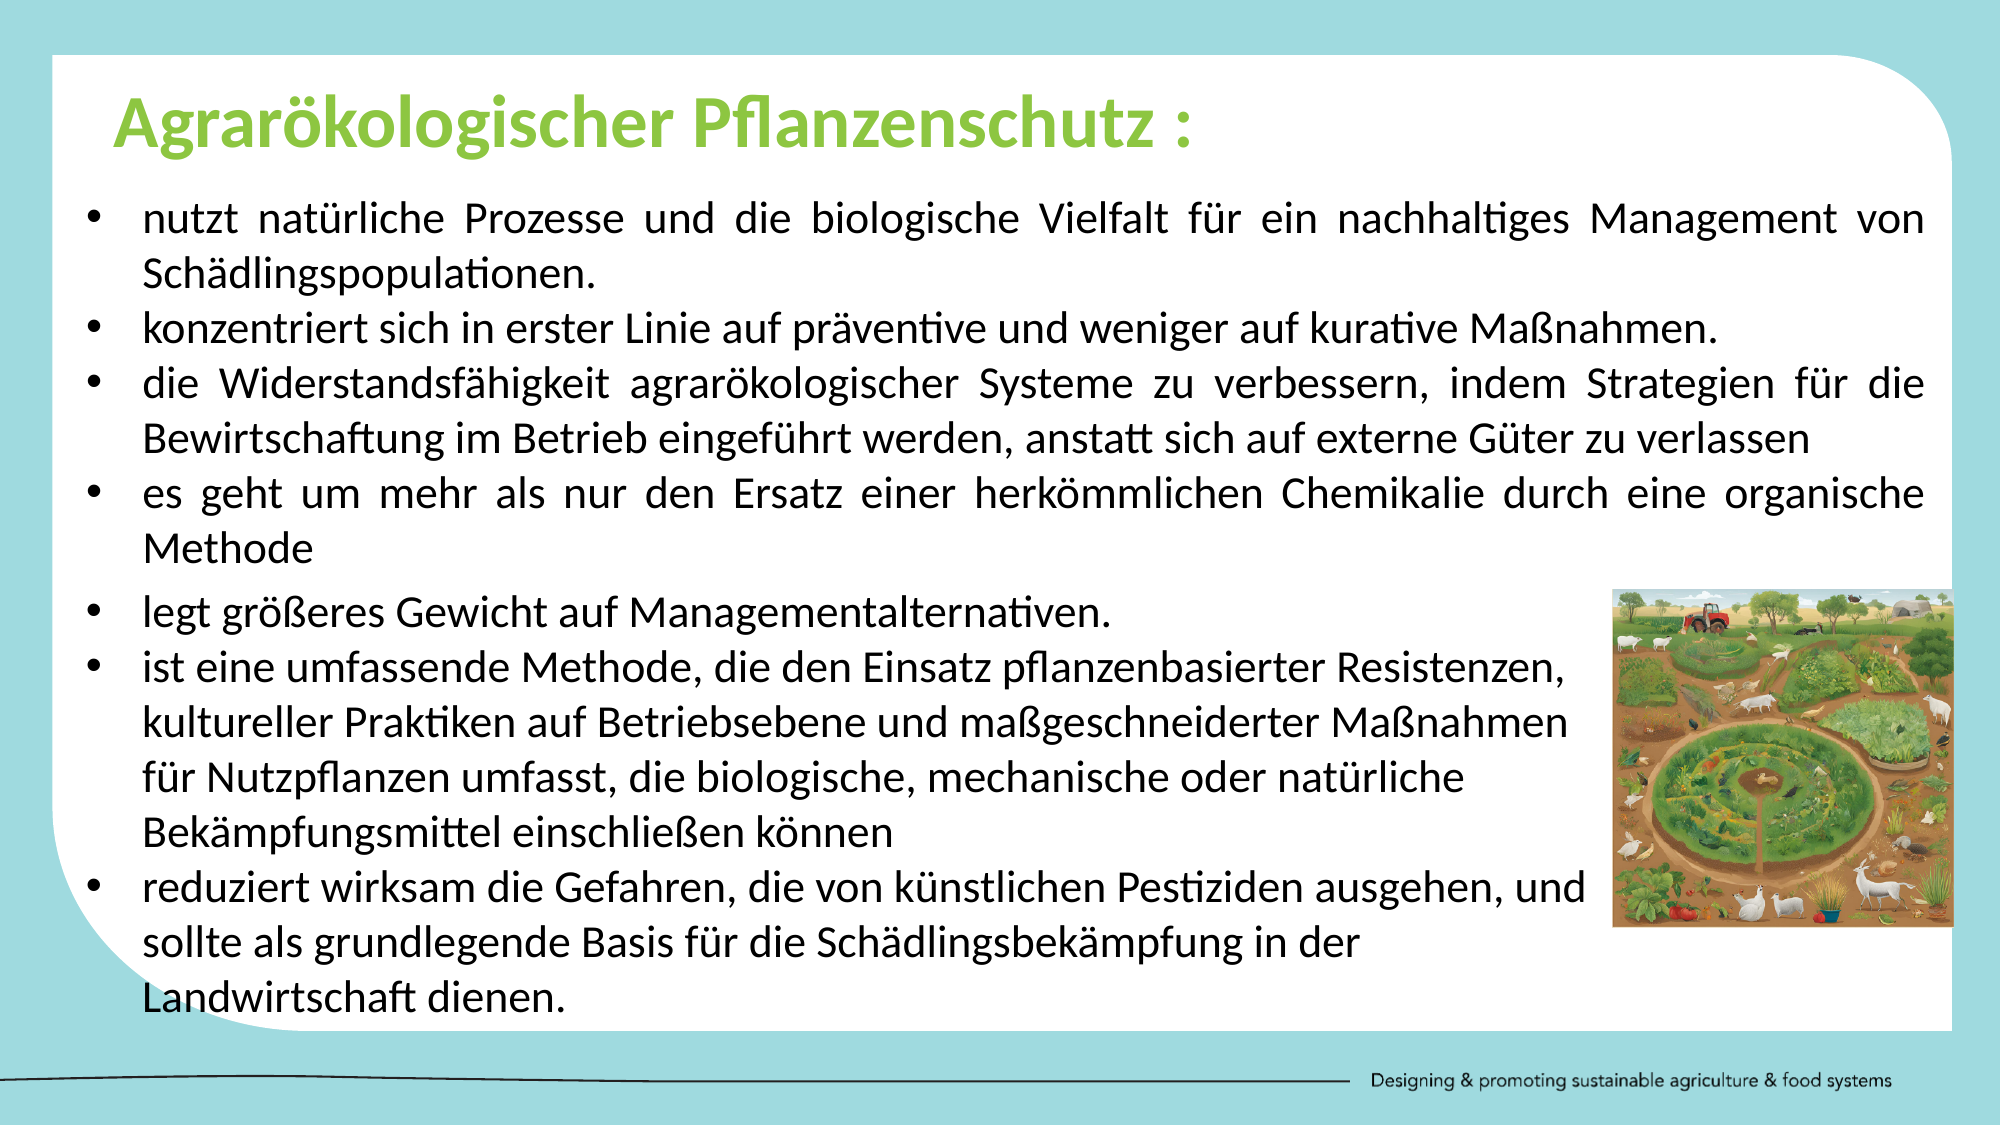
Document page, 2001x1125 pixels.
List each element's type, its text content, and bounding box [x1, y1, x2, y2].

text_box legt größeres Gewicht auf Managementalternativen. ist eine umfassende Methode, die den Einsatz pflanzenbasierter Resistenzen, kultureller Praktiken auf Betriebsebene und maßgeschneiderter Maßnahmen für Nutzpflanzen umfasst, die biologische, mechanische oder natürliche Bekämpfungsmittel einschließen können reduziert wirksam die Gefahren, die von künstlichen Pestiziden ausgehen, und sollte als grundlegende Basis für die Schädlingsbekämpfung in der Landwirtschaft dienen. [70, 574, 1613, 1029]
list Agrarökologischer Pflanzenschutz : [98, 74, 1837, 207]
picture [1332, 1063, 1914, 1105]
picture [1612, 589, 1954, 929]
list nutzt natürliche Prozesse und die biologische Vielfalt für ein nachhaltiges Management von Schädlingspopulationen. konzentriert sich in erster Linie auf präventive und weniger auf kurative Maßnahmen. die Widerstandsfähigkeit agrarökologischer Systeme zu verbessern, indem Strategien für die Bewirtschaftung im Betrieb eingeführt werden, anstatt sich auf externe Güter zu verlassen es geht um mehr als nur den Ersatz einer herkömmlichen Chemikalie durch eine organische Methode [70, 180, 1942, 450]
